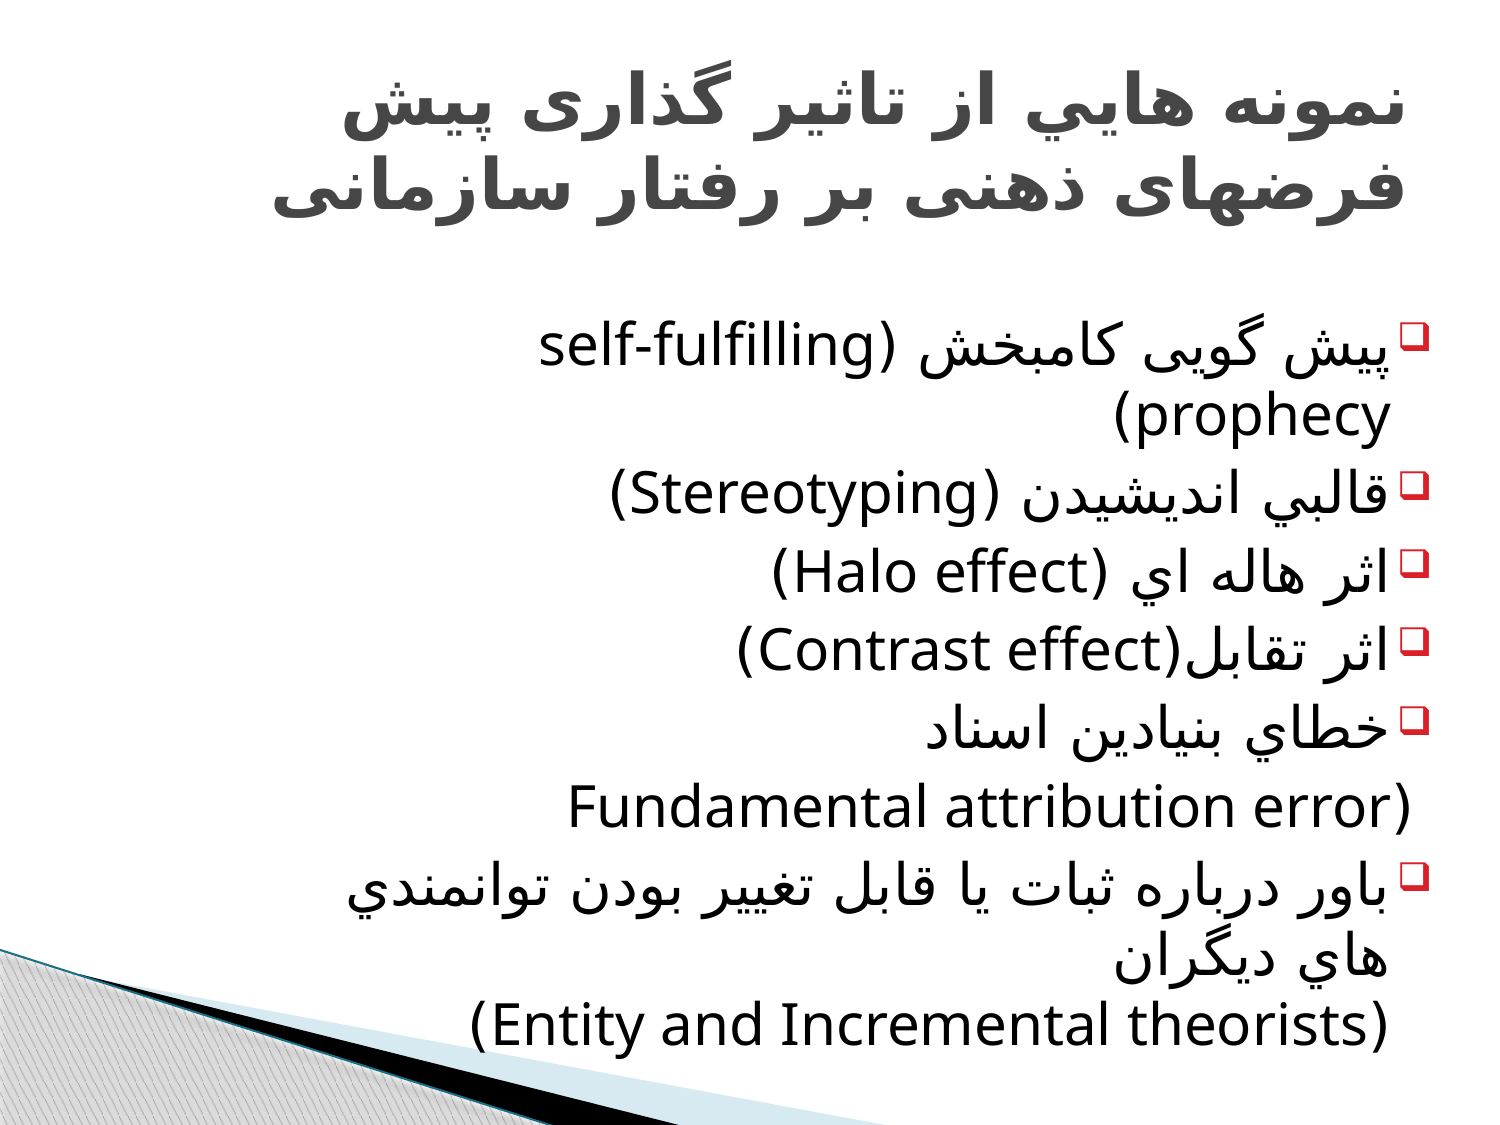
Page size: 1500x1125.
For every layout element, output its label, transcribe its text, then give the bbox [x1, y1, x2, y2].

list پیش گویی کامبخش (self-fulfilling prophecy) قالبي انديشيدن (Stereotyping) اثر هاله اي (Halo effect) اثر تقابل(Contrast effect) خطاي بنيادين اسناد (Fundamental attribution error باور درباره ثبات يا قابل تغيير بودن توانمندي هاي ديگران (Entity and Incremental theorists) [235, 299, 1466, 1000]
title نمونه هايي از تاثیر گذاری پیش فرضهای ذهنی بر رفتار سازمانی [75, 45, 1425, 233]
